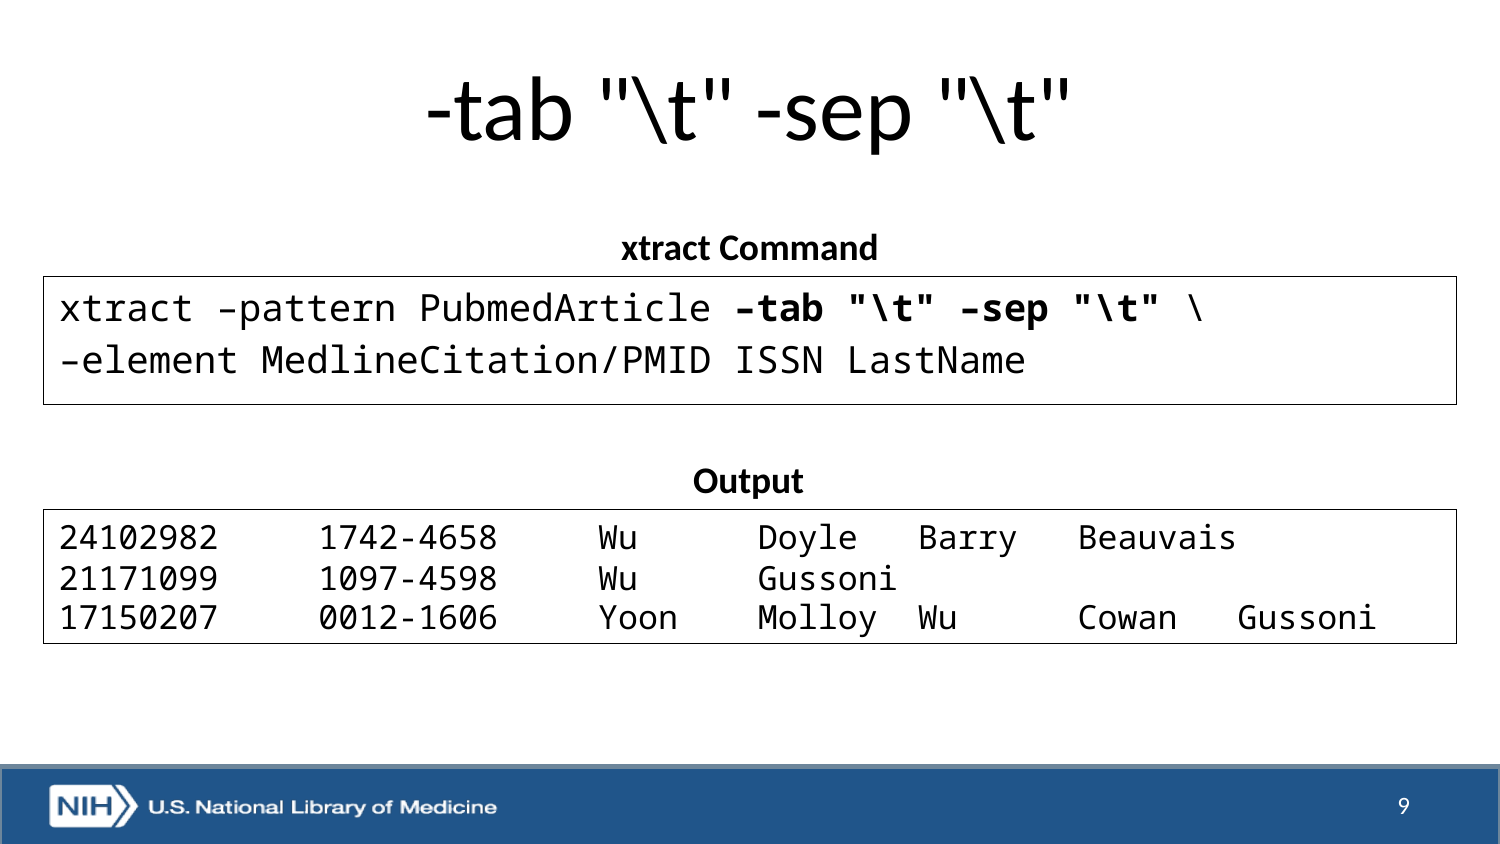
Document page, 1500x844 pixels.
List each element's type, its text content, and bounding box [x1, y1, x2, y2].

title -tab "\t" -sep "\t" [75, 33, 1425, 175]
text_box 24102982 1742-4658 Wu Doyle Barry Beauvais 21171099 1097-4598 Wu Gussoni 17150207 0012-1606 Yoon Molloy Wu Cowan Gussoni [43, 509, 1457, 644]
text_box xtract Command [593, 215, 907, 276]
slide_number 9 [1074, 782, 1425, 827]
text_box xtract –pattern PubmedArticle –tab "\t" –sep "\t" \ –element MedlineCitation/PMID ISSN LastName [43, 276, 1457, 405]
text_box Output [591, 448, 906, 509]
picture [12, 766, 504, 844]
